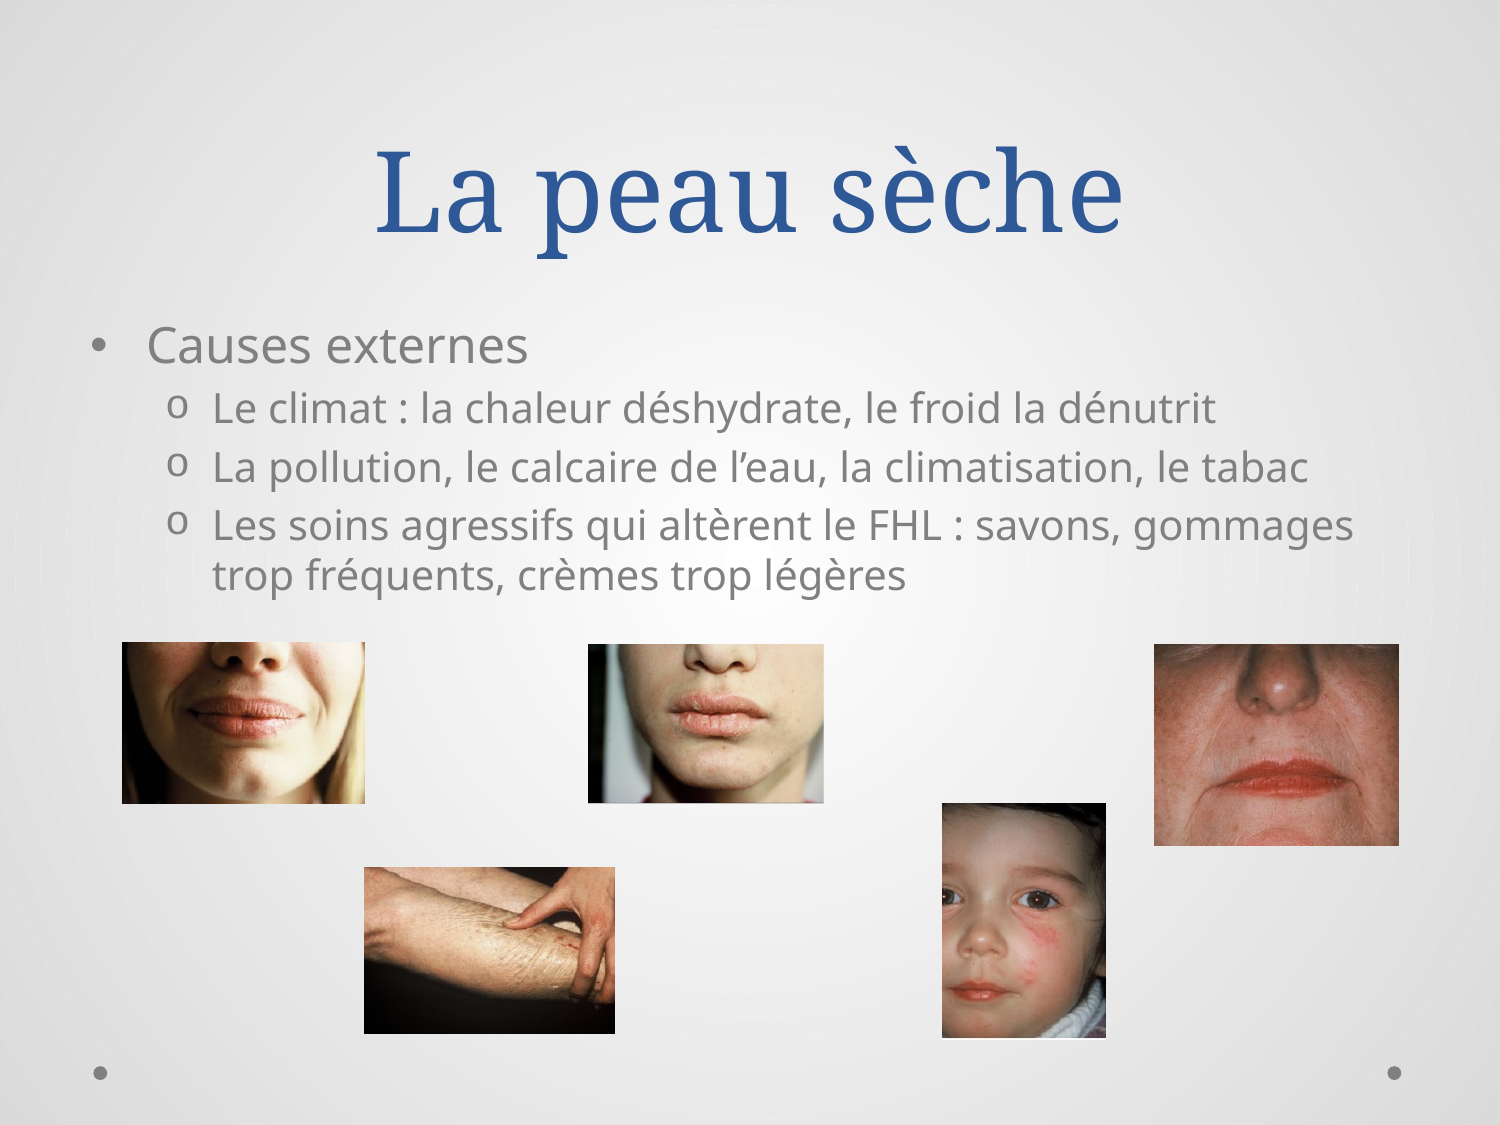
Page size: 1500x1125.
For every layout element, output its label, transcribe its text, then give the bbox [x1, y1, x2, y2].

picture [587, 644, 825, 804]
title La peau sèche [75, 0, 1425, 263]
picture [1154, 644, 1399, 846]
list Causes externes Le climat : la chaleur déshydrate, le froid la dénutrit La pollution, le calcaire de l’eau, la climatisation, le tabac Les soins agressifs qui altèrent le FHL : savons, gommages trop fréquents, crèmes trop légères [75, 306, 1425, 1125]
picture [364, 867, 615, 1034]
picture [121, 642, 365, 804]
picture [941, 803, 1106, 1040]
